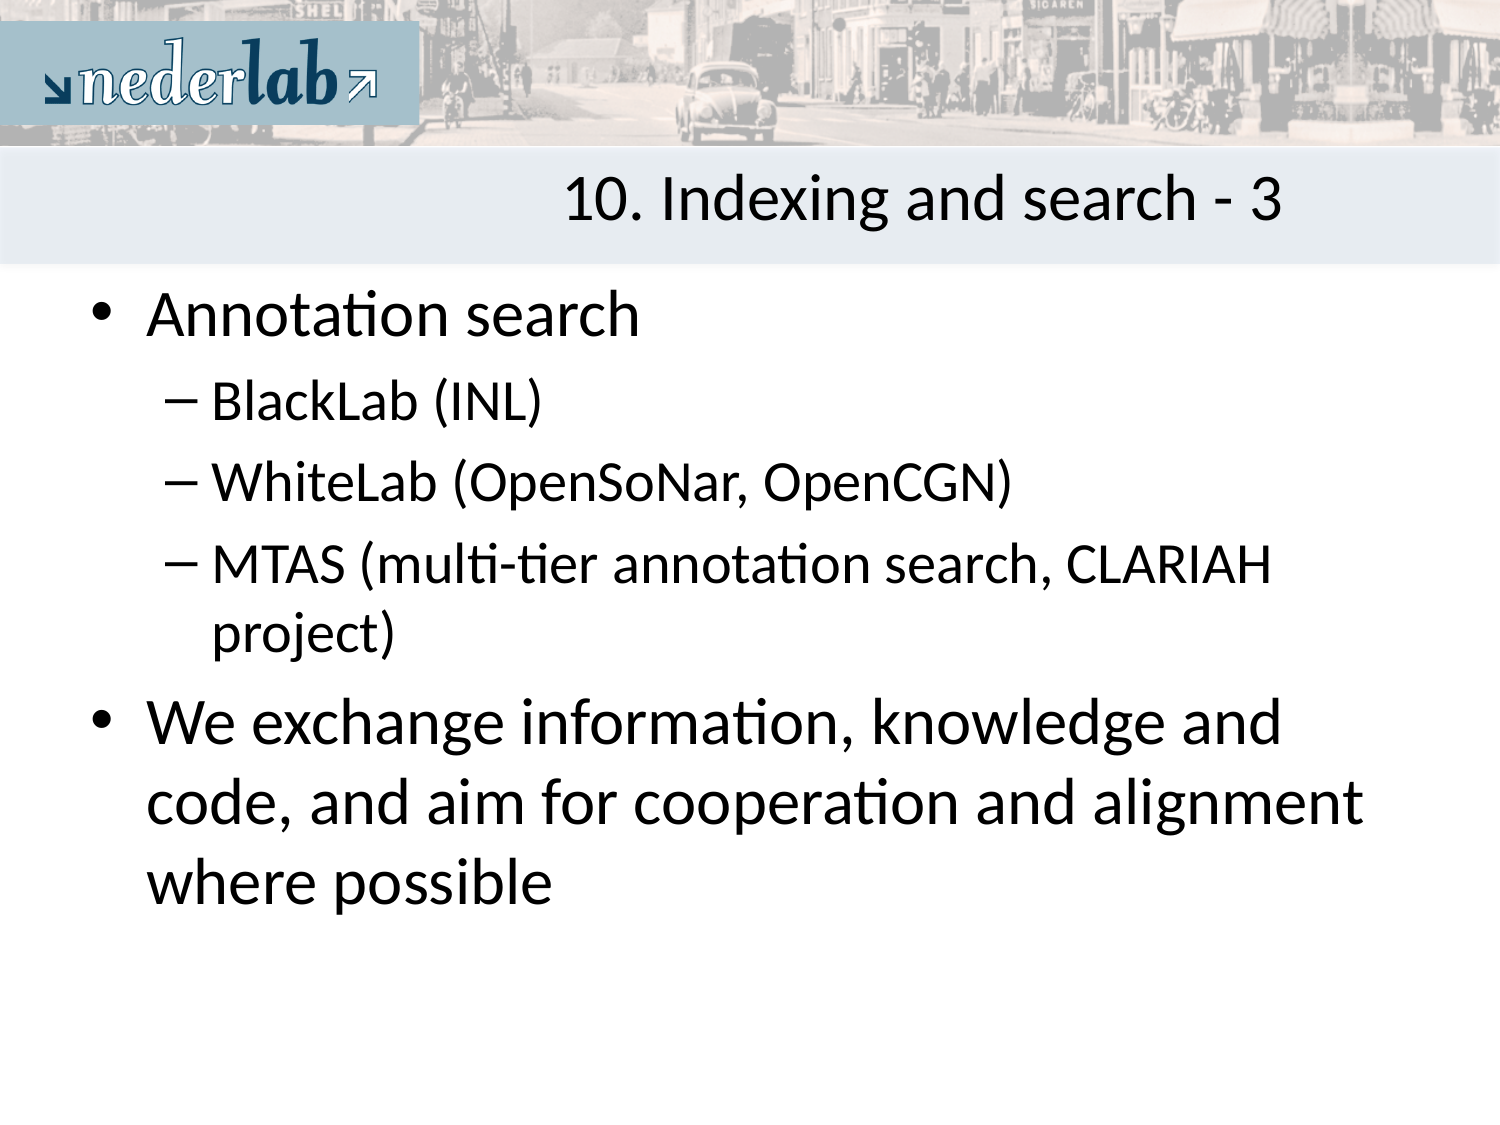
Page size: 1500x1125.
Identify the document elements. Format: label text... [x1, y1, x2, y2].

picture [0, 21, 420, 125]
list Annotation search BlackLab (INL) WhiteLab (OpenSoNar, OpenCGN) MTAS (multi-tier annotation search, CLARIAH project) We exchange information, knowledge and code, and aim for cooperation and alignment where possible [75, 262, 1425, 1005]
title 10. Indexing and search - 3 [419, 126, 1425, 261]
